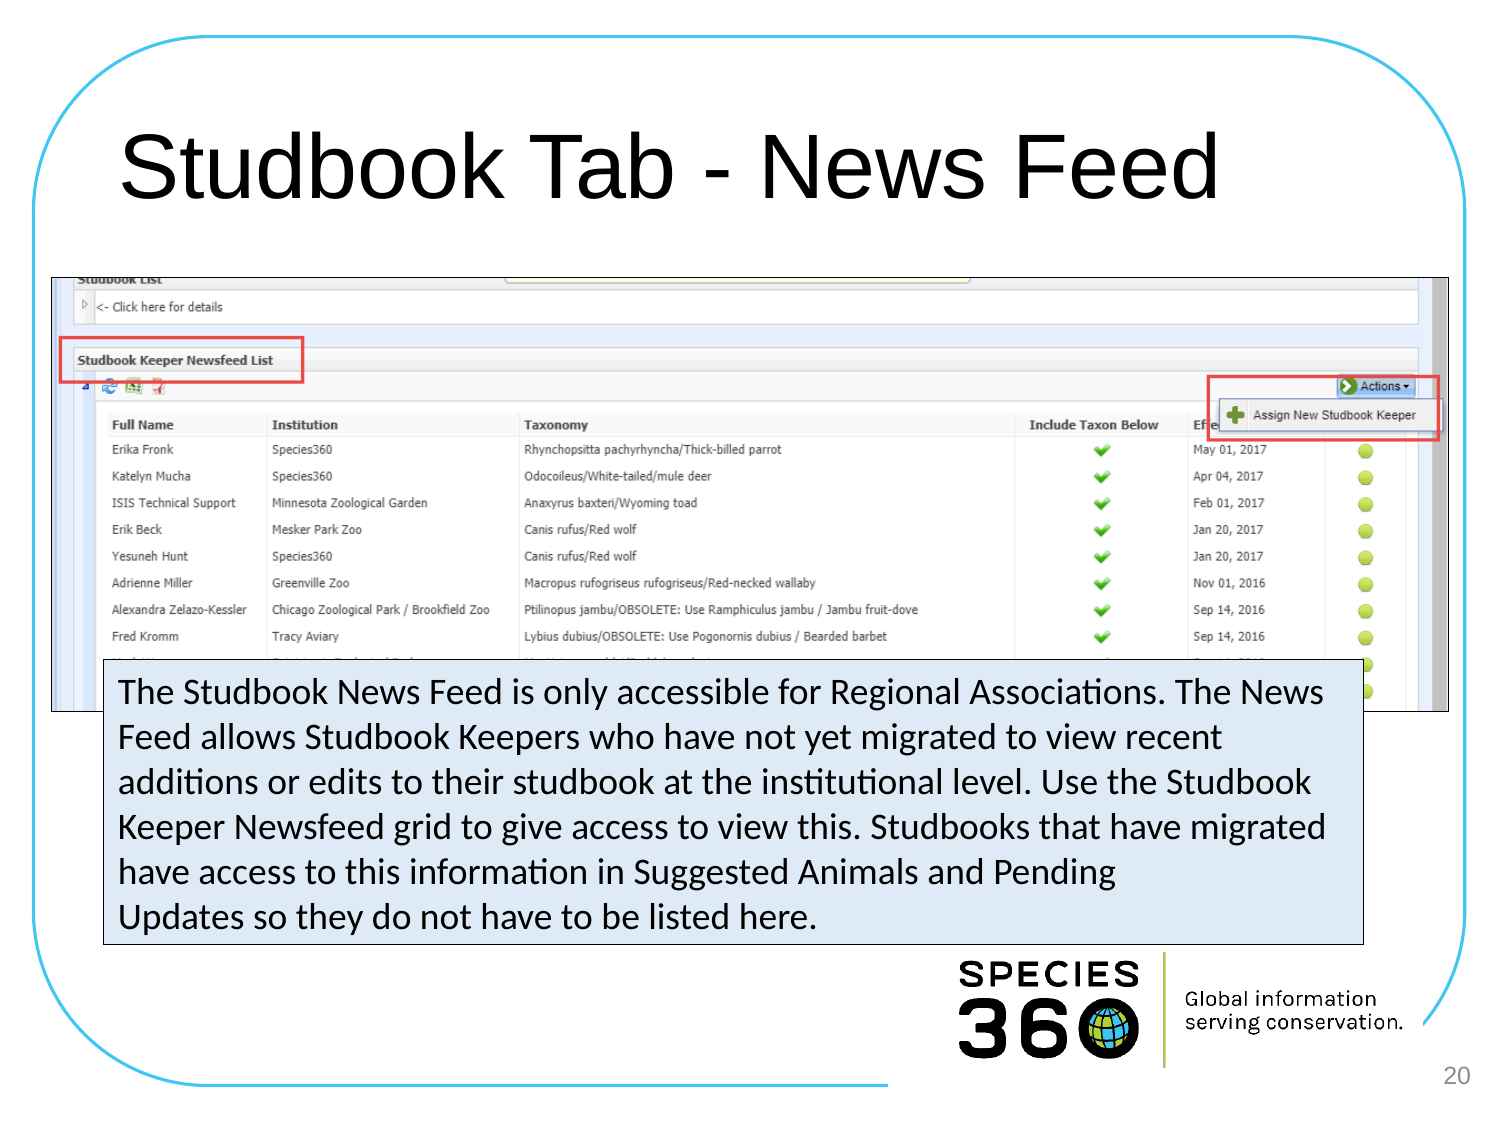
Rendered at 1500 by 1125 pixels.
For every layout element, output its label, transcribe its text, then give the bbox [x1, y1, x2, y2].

text_box The Studbook News Feed is only accessible for Regional Associations. The News Feed allows Studbook Keepers who have not yet migrated to view recent additions or edits to their studbook at the institutional level. Use the Studbook Keeper Newsfeed grid to give access to view this. Studbooks that have migrated have access to this information in Suggested Animals and Pending Updates so they do not have to be listed here. [103, 712, 1364, 945]
slide_number 20 [1148, 1044, 1487, 1105]
picture [954, 944, 1407, 1075]
title Studbook Tab - News Feed [103, 59, 1397, 277]
picture [51, 277, 1449, 712]
